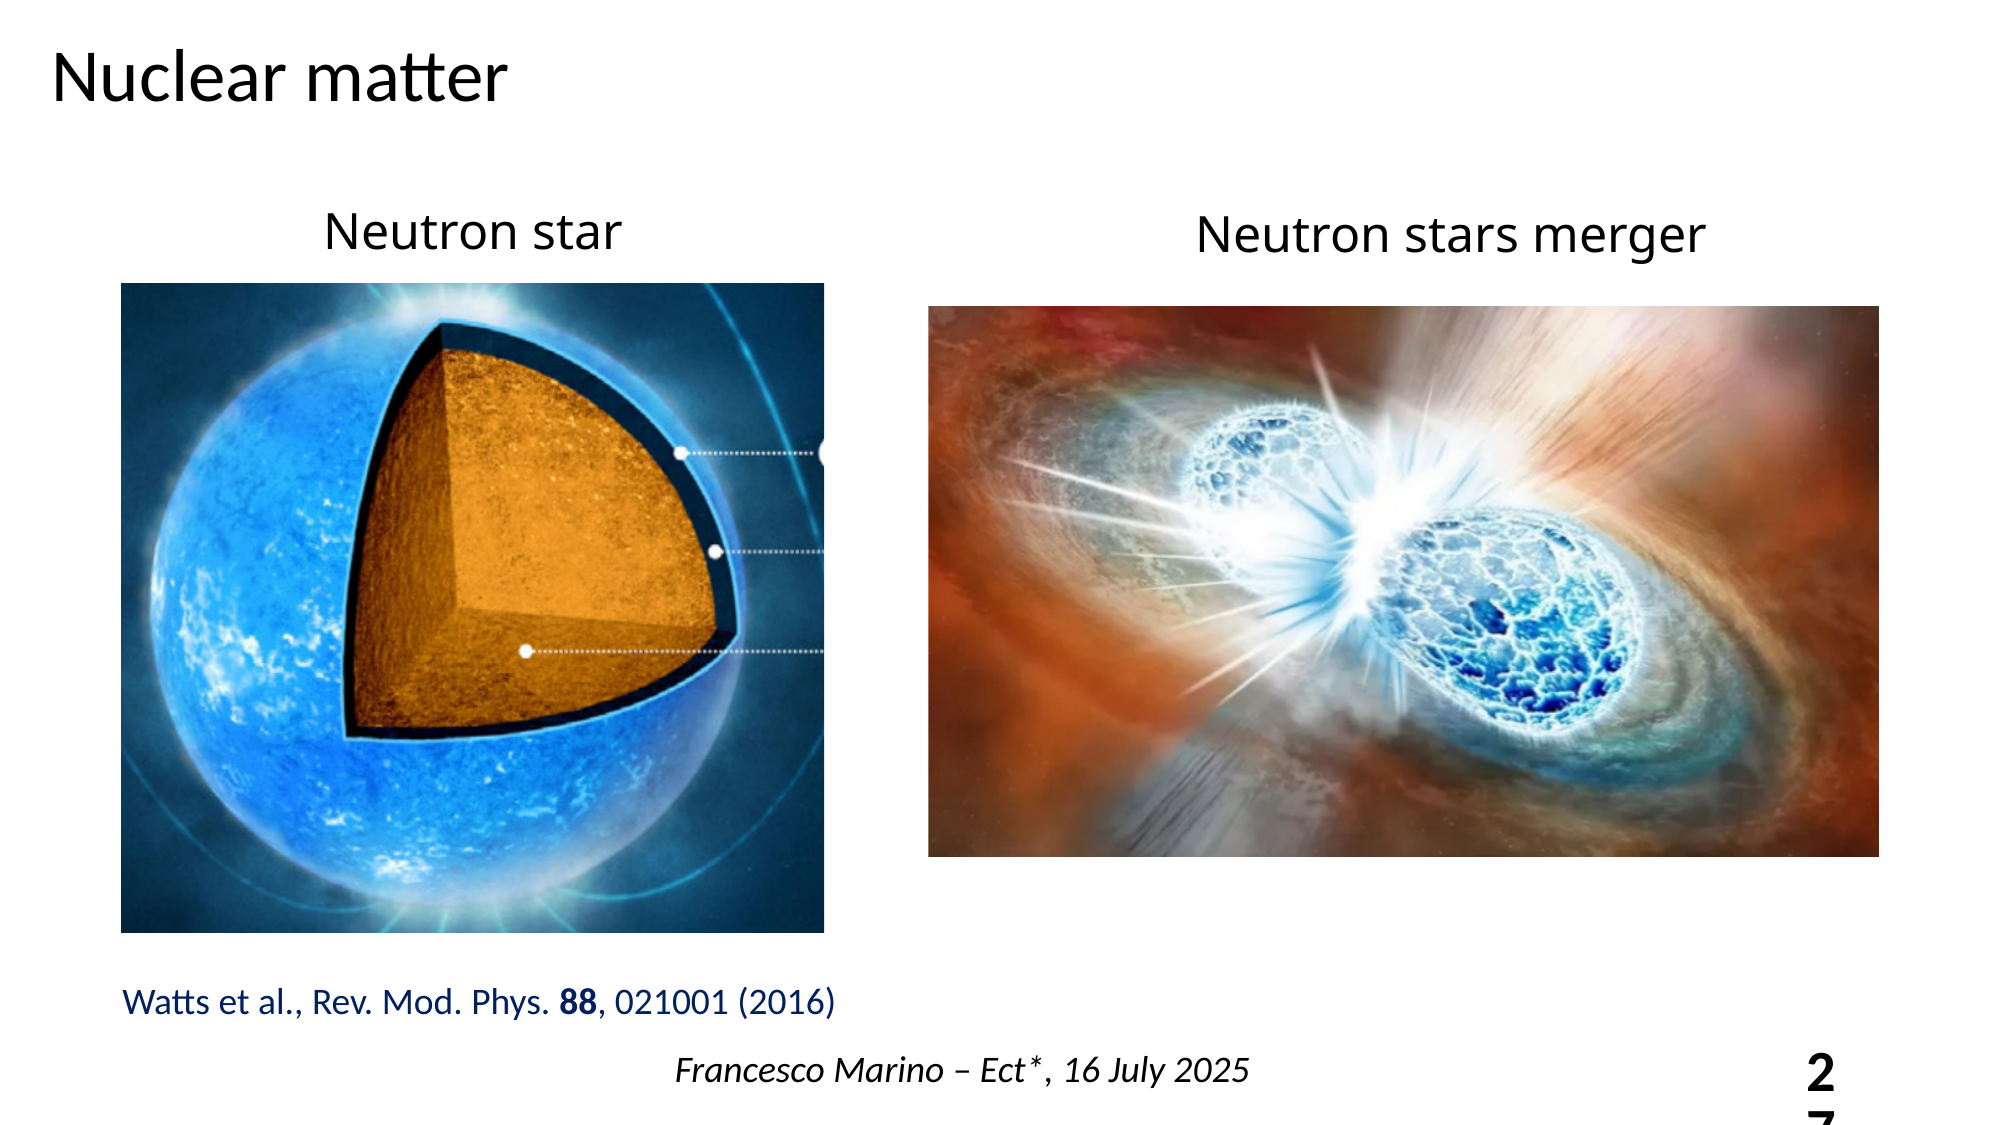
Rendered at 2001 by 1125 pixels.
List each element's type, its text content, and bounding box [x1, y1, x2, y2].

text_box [107, 191, 927, 1031]
slide_number 27 [1791, 1042, 1863, 1094]
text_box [927, 195, 1880, 857]
footer Francesco Marino – Ect*, 16 July 2025 [587, 1037, 1338, 1098]
text_box Nuclear matter [36, 18, 1151, 124]
